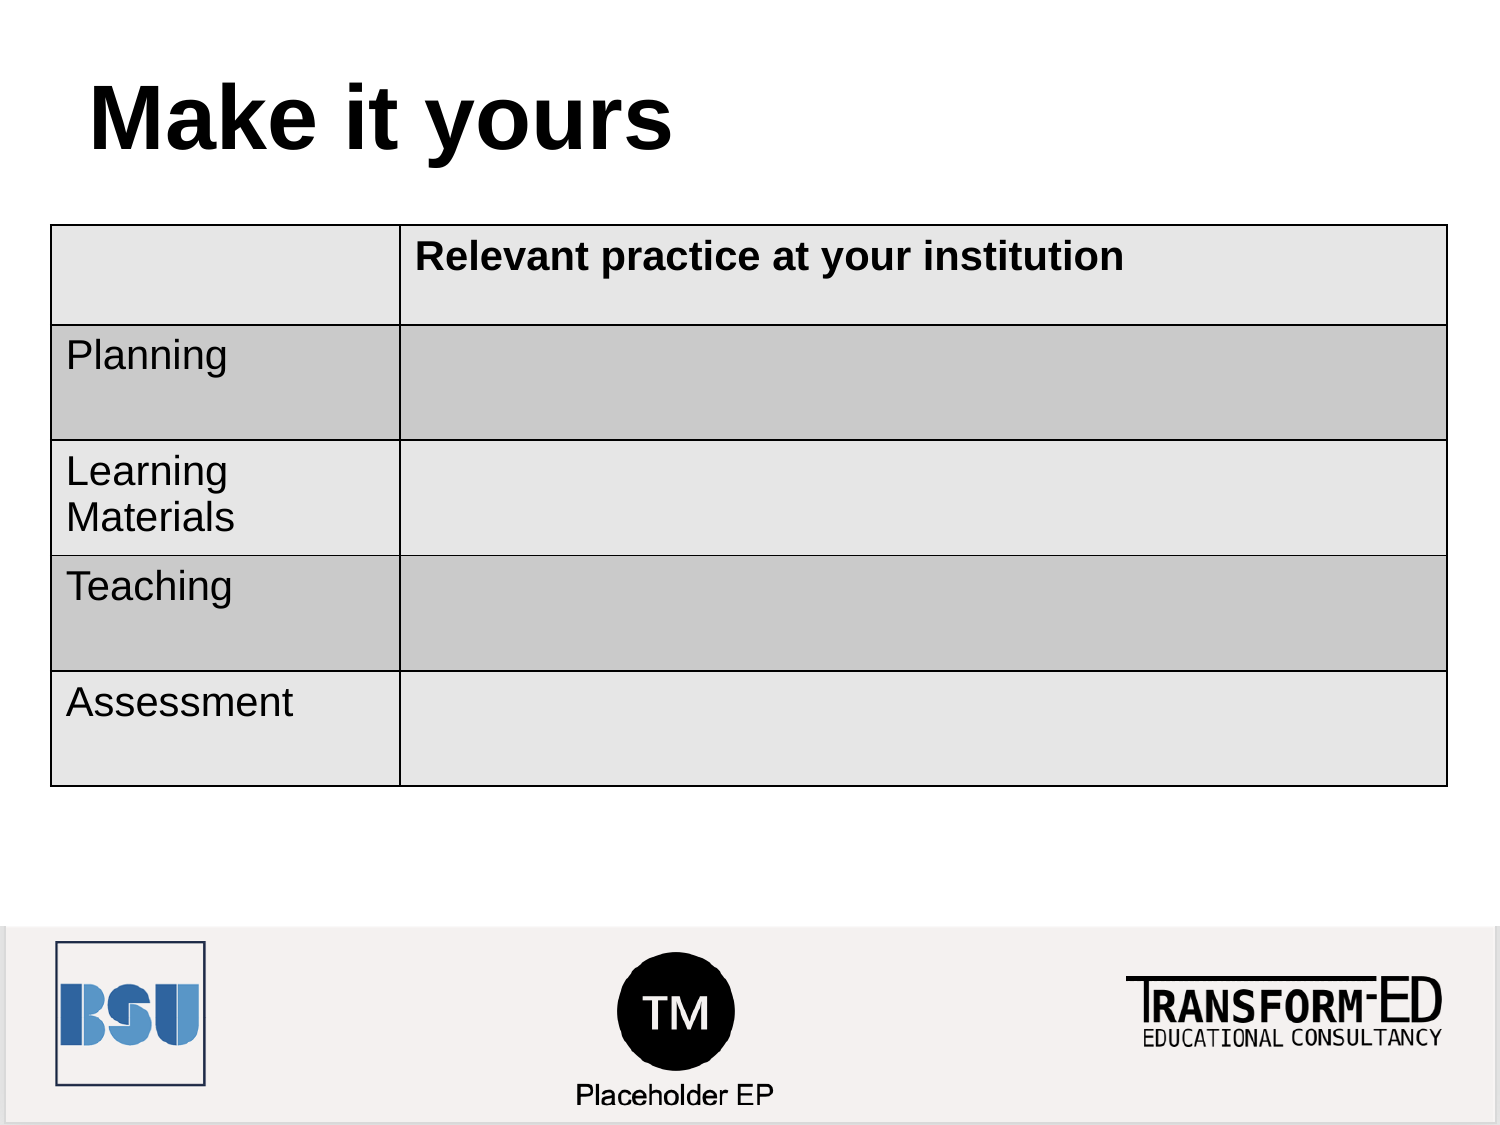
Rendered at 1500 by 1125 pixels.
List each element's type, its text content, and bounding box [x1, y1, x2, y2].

title Make it yours [73, 19, 1047, 207]
table_cell Teaching [52, 556, 399, 670]
table_cell [401, 672, 1446, 785]
table_header Relevant practice at your institution [401, 226, 1446, 324]
table_cell Assessment [52, 672, 399, 785]
table_cell Planning [52, 326, 399, 439]
table_cell [401, 326, 1446, 439]
table_header [52, 226, 399, 324]
table_cell [401, 441, 1446, 555]
table_cell [401, 556, 1446, 670]
picture [0, 926, 1500, 1125]
table_cell Learning Materials [52, 441, 399, 555]
